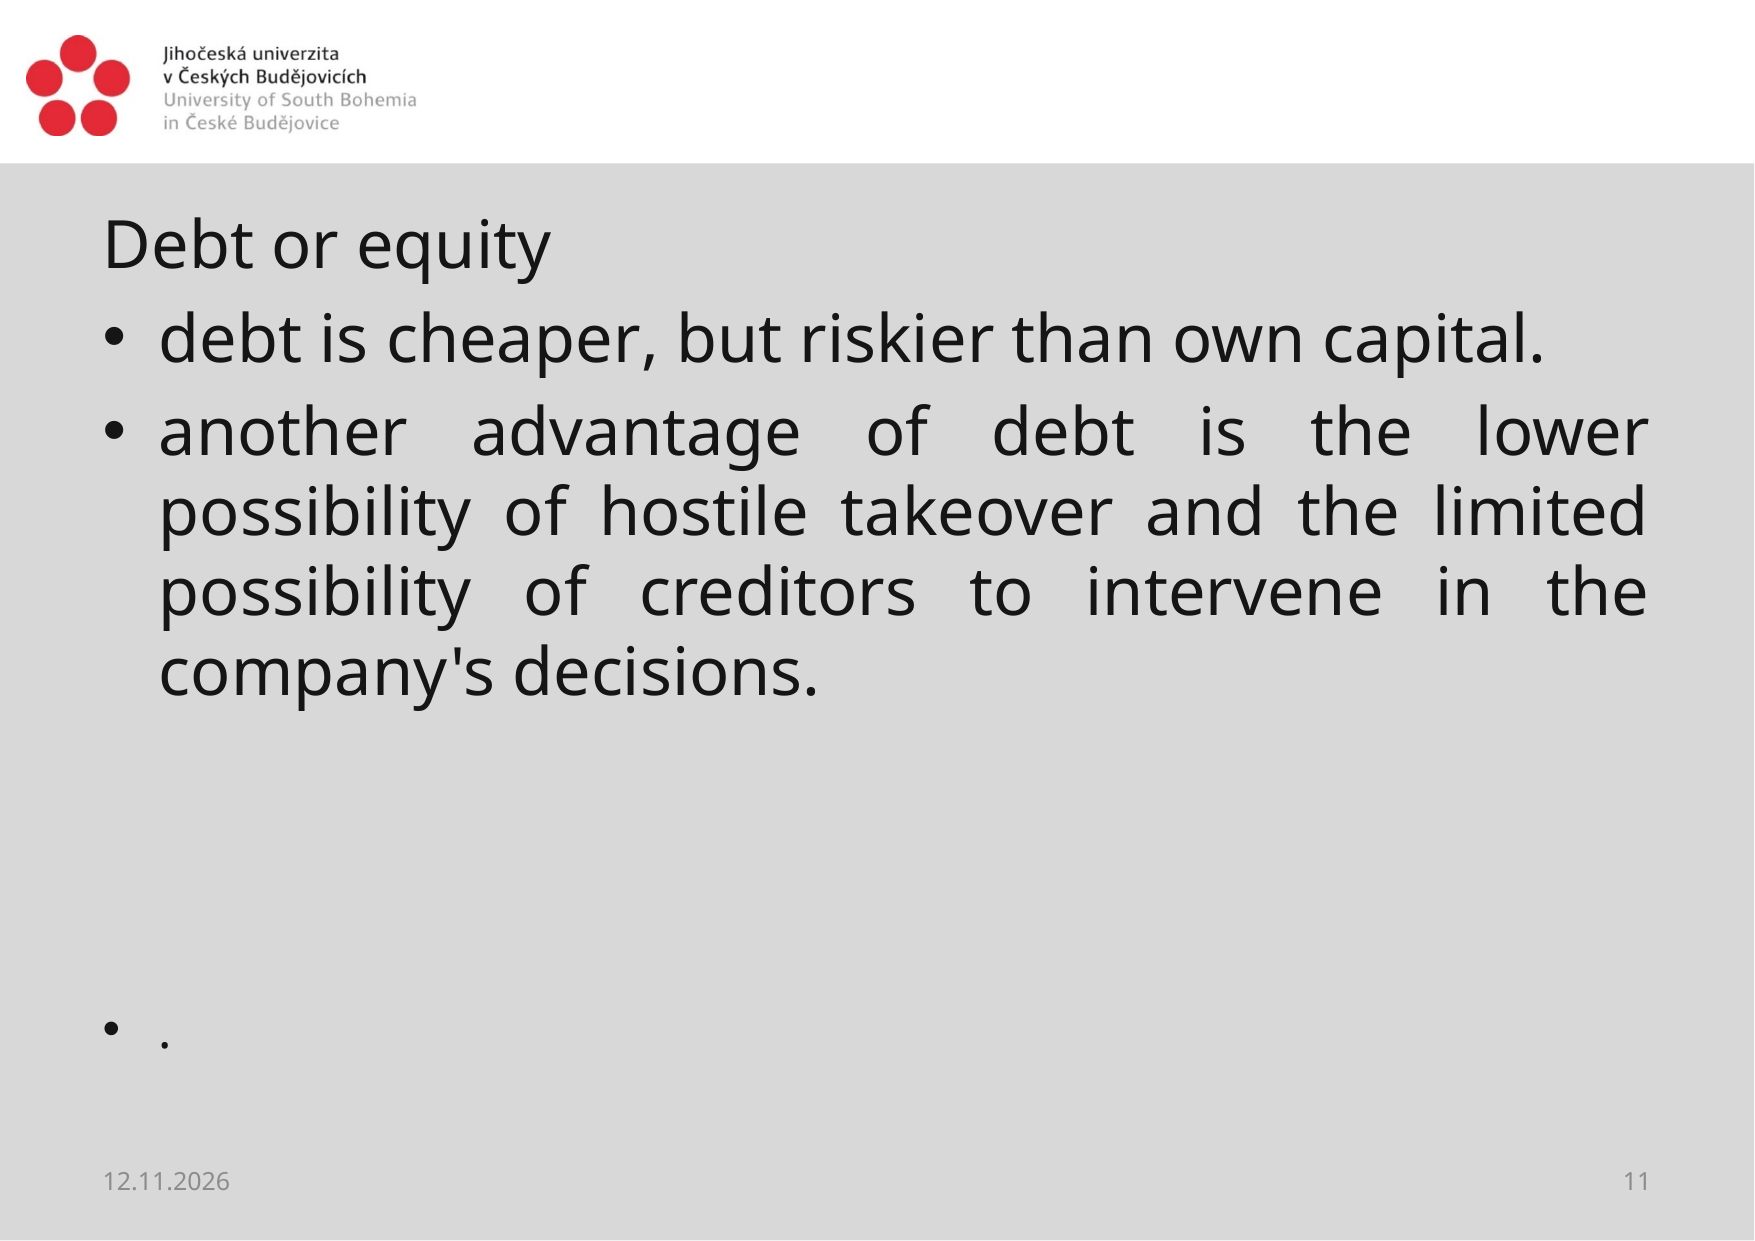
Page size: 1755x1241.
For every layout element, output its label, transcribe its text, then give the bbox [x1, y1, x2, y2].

list Debt or equity debt is cheaper, but riskier than own capital. another advantage of debt is the lower possibility of hostile takeover and the limited possibility of creditors to intervene in the company's decisions. . [87, 194, 1667, 1109]
picture [26, 35, 417, 136]
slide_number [87, 1149, 498, 1216]
slide_number 11 [1257, 1149, 1667, 1216]
